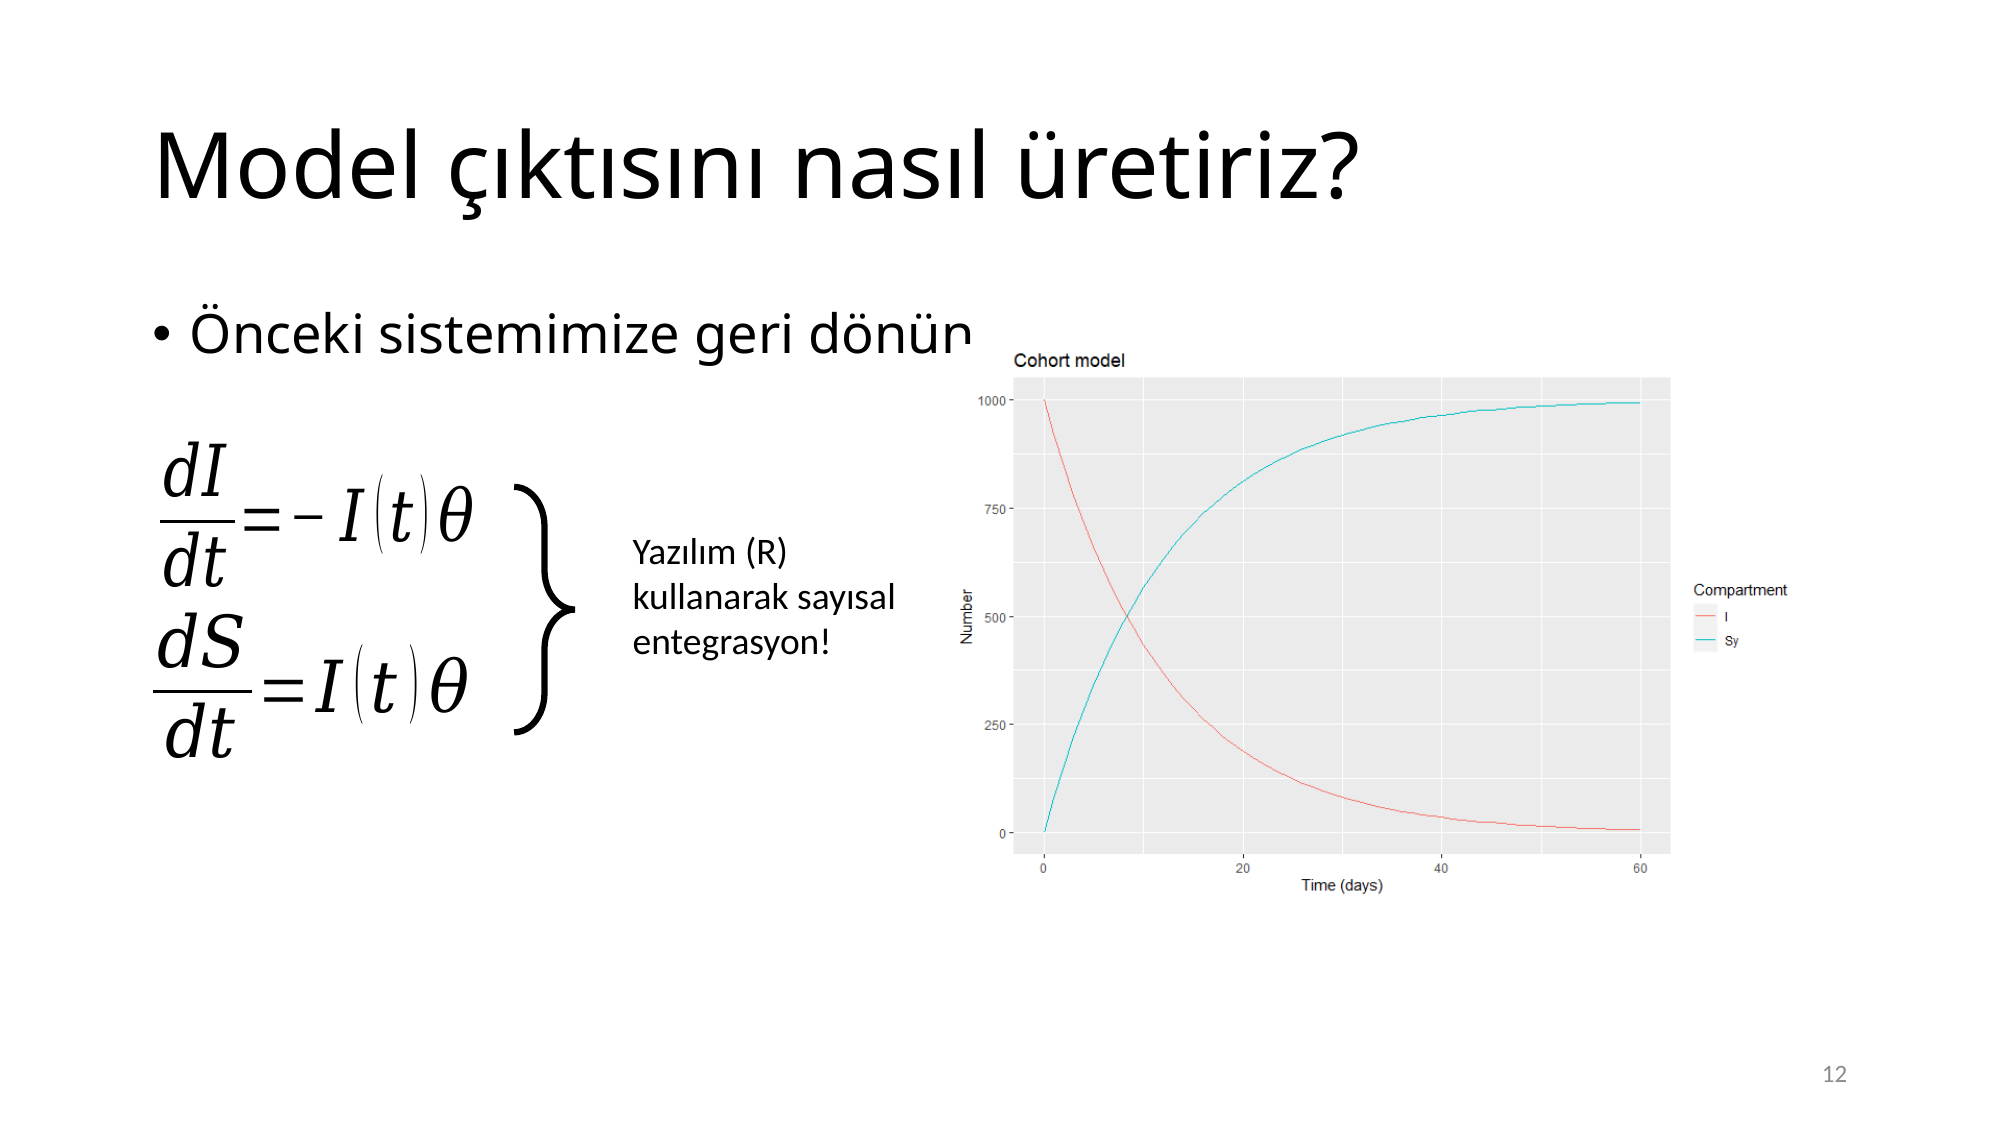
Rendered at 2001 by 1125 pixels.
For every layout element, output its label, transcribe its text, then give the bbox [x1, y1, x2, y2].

title Model çıktısını nasıl üretiriz? [137, 59, 1863, 278]
list Önceki sistemimize geri dönün [137, 299, 1863, 675]
slide_number 12 [1412, 1042, 1863, 1103]
text_box [514, 486, 575, 733]
picture [951, 344, 1803, 901]
text_box Yazılım (R) kullanarak sayısal entegrasyon! [617, 519, 922, 669]
